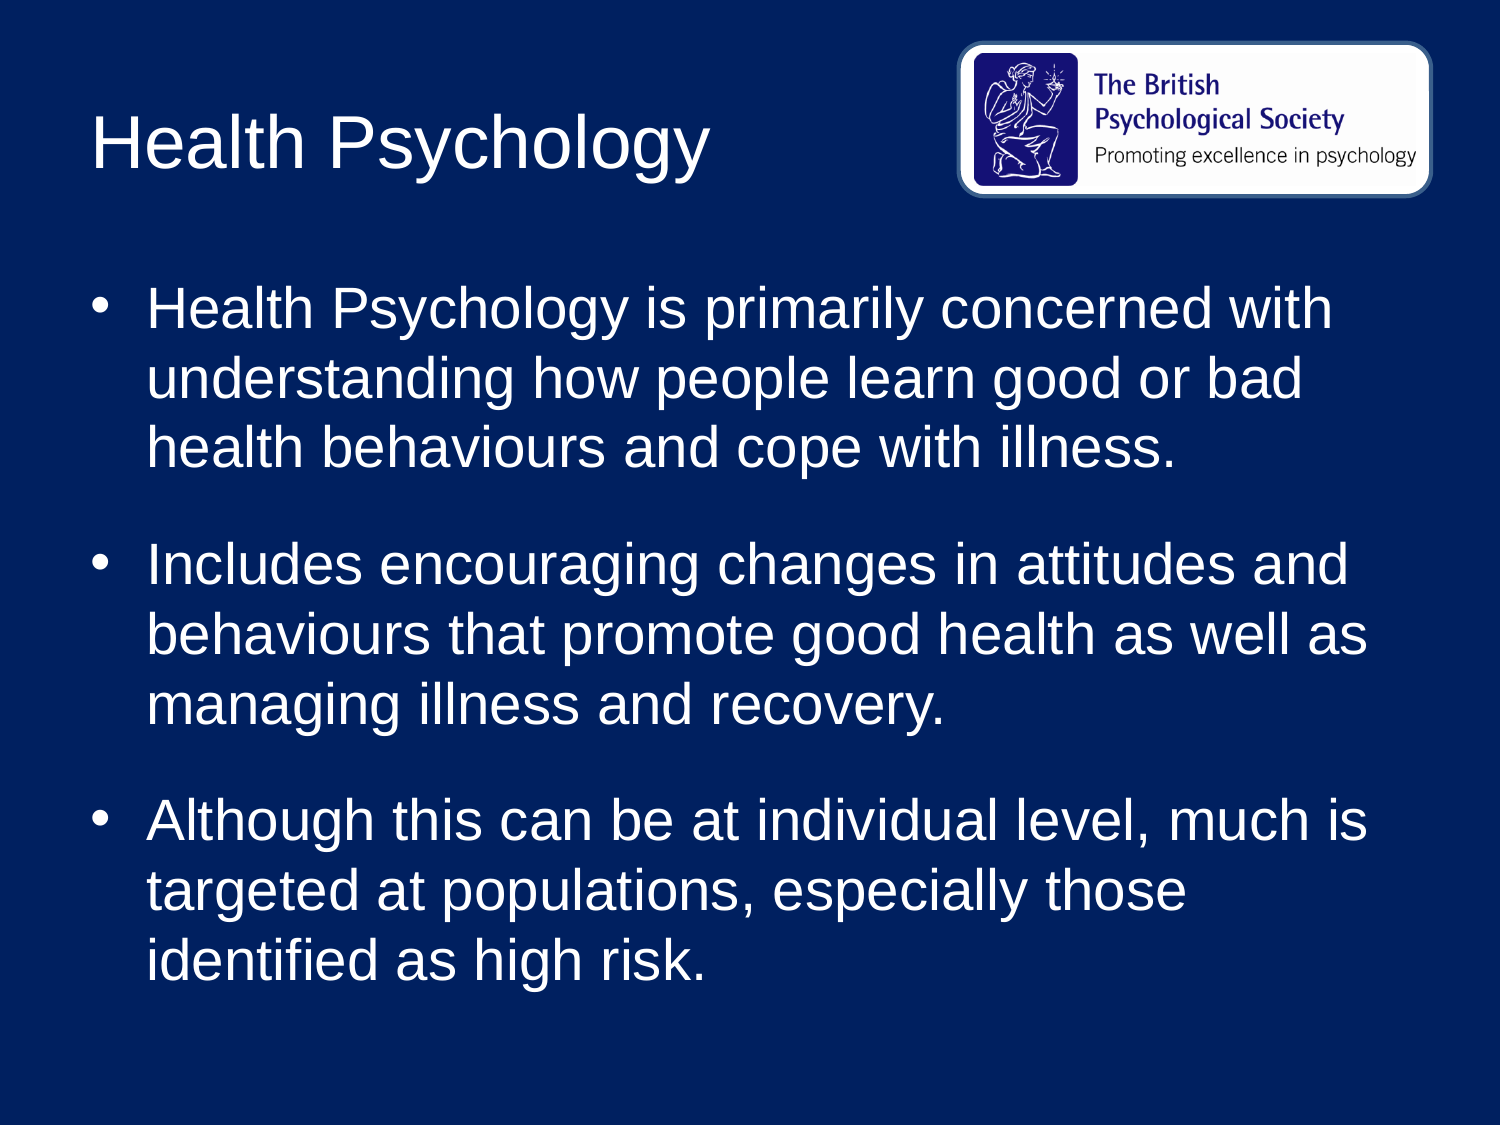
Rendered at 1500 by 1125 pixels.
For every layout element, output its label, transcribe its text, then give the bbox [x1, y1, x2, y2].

list Health Psychology is primarily concerned with understanding how people learn good or bad health behaviours and cope with illness. Includes encouraging changes in attitudes and behaviours that promote good health as well as managing illness and recovery. Although this can be at individual level, much is targeted at populations, especially those identified as high risk. [75, 262, 1425, 1005]
title Health Psychology [75, 45, 1425, 233]
